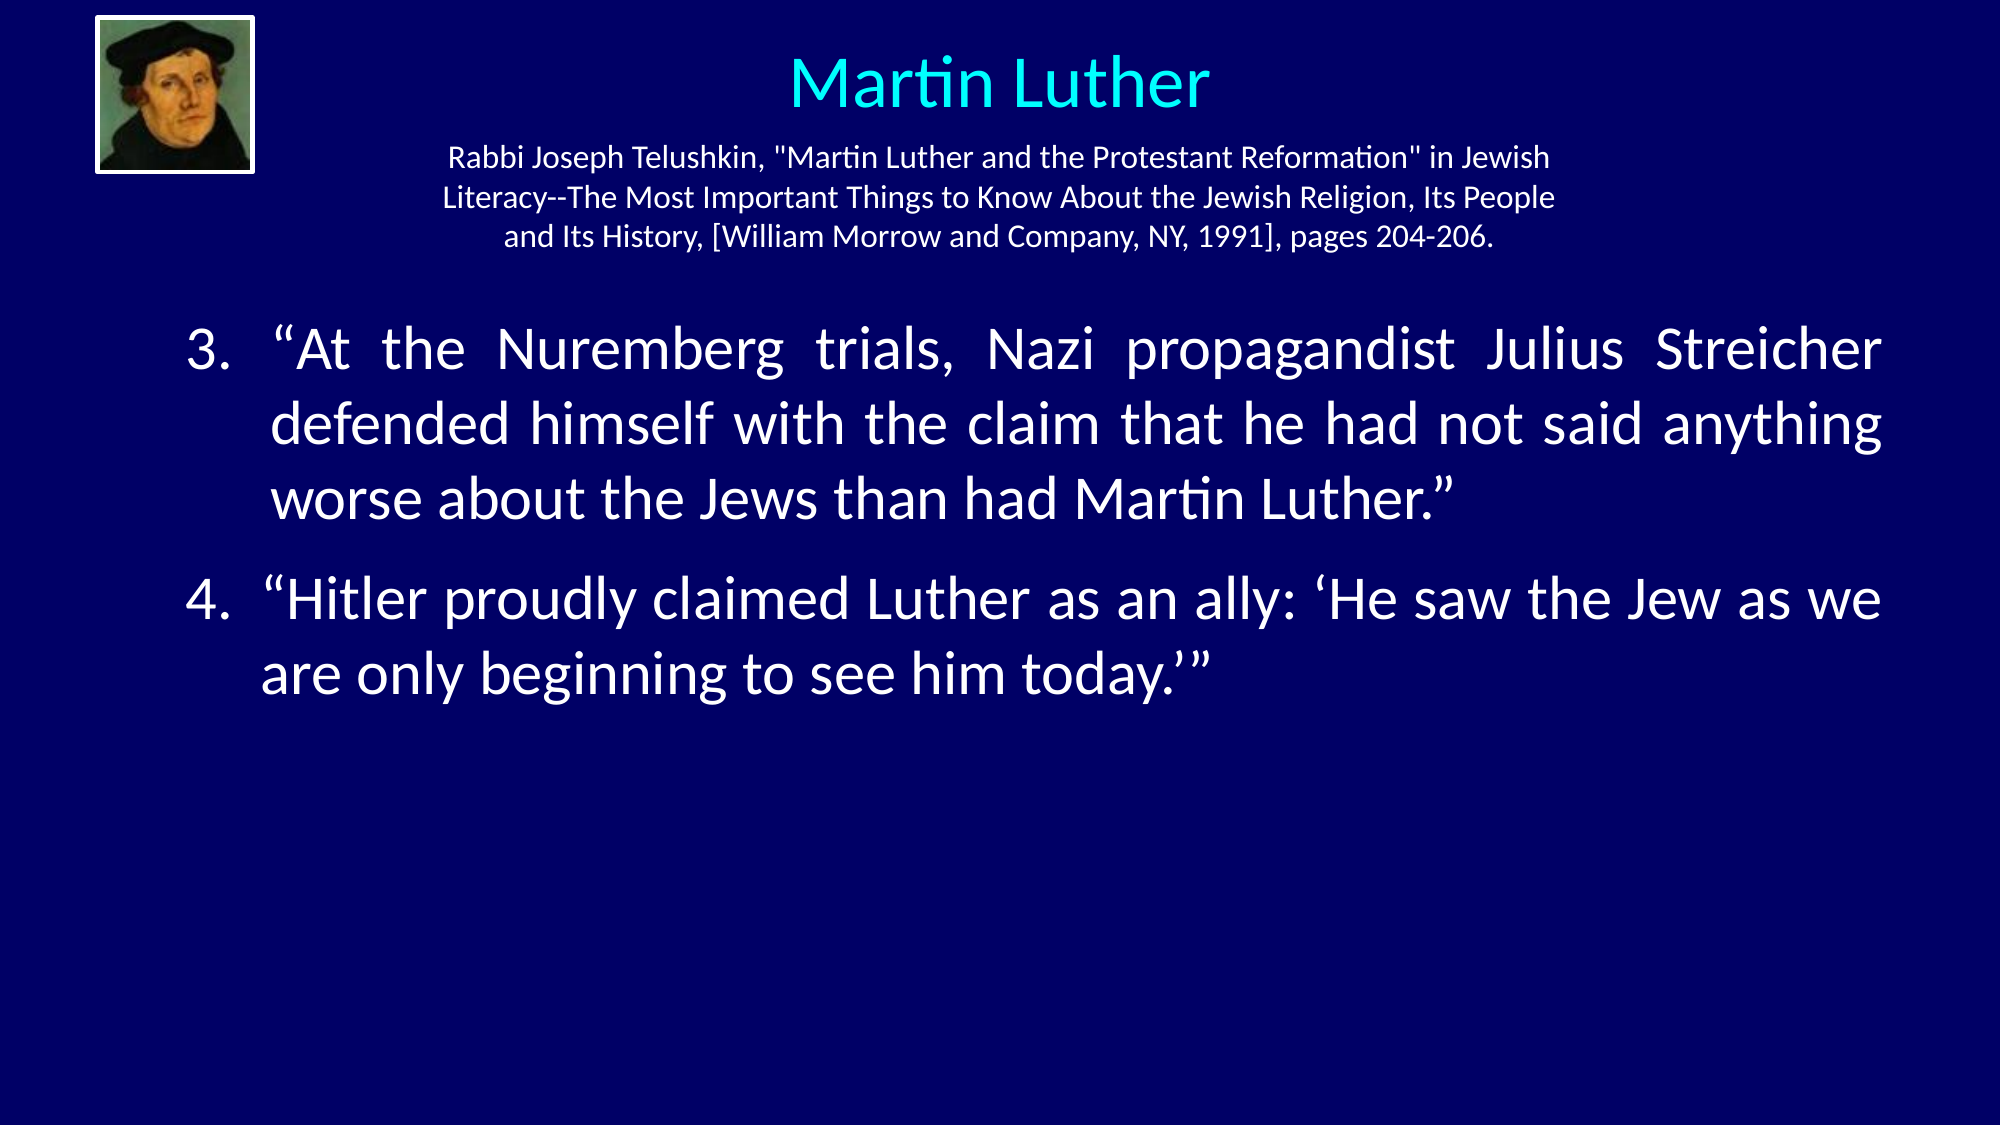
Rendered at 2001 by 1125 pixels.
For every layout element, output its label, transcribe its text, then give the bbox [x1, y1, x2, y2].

picture [99, 19, 251, 170]
text_box “At the Nuremberg trials, Nazi propagandist Julius Streicher defended himself with the claim that he had not said anything worse about the Jews than had Martin Luther.” “Hitler proudly claimed Luther as an ally: ‘He saw the Jew as we are only beginning to see him today.’” [95, 299, 1900, 715]
text_box Martin Luther Rabbi Joseph Telushkin, "Martin Luther and the Protestant Reformation" in Jewish Literacy--The Most Important Things to Know About the Jewish Religion, Its People and Its History, [William Morrow and Company, NY, 1991], pages 204-206. [399, 24, 1600, 262]
